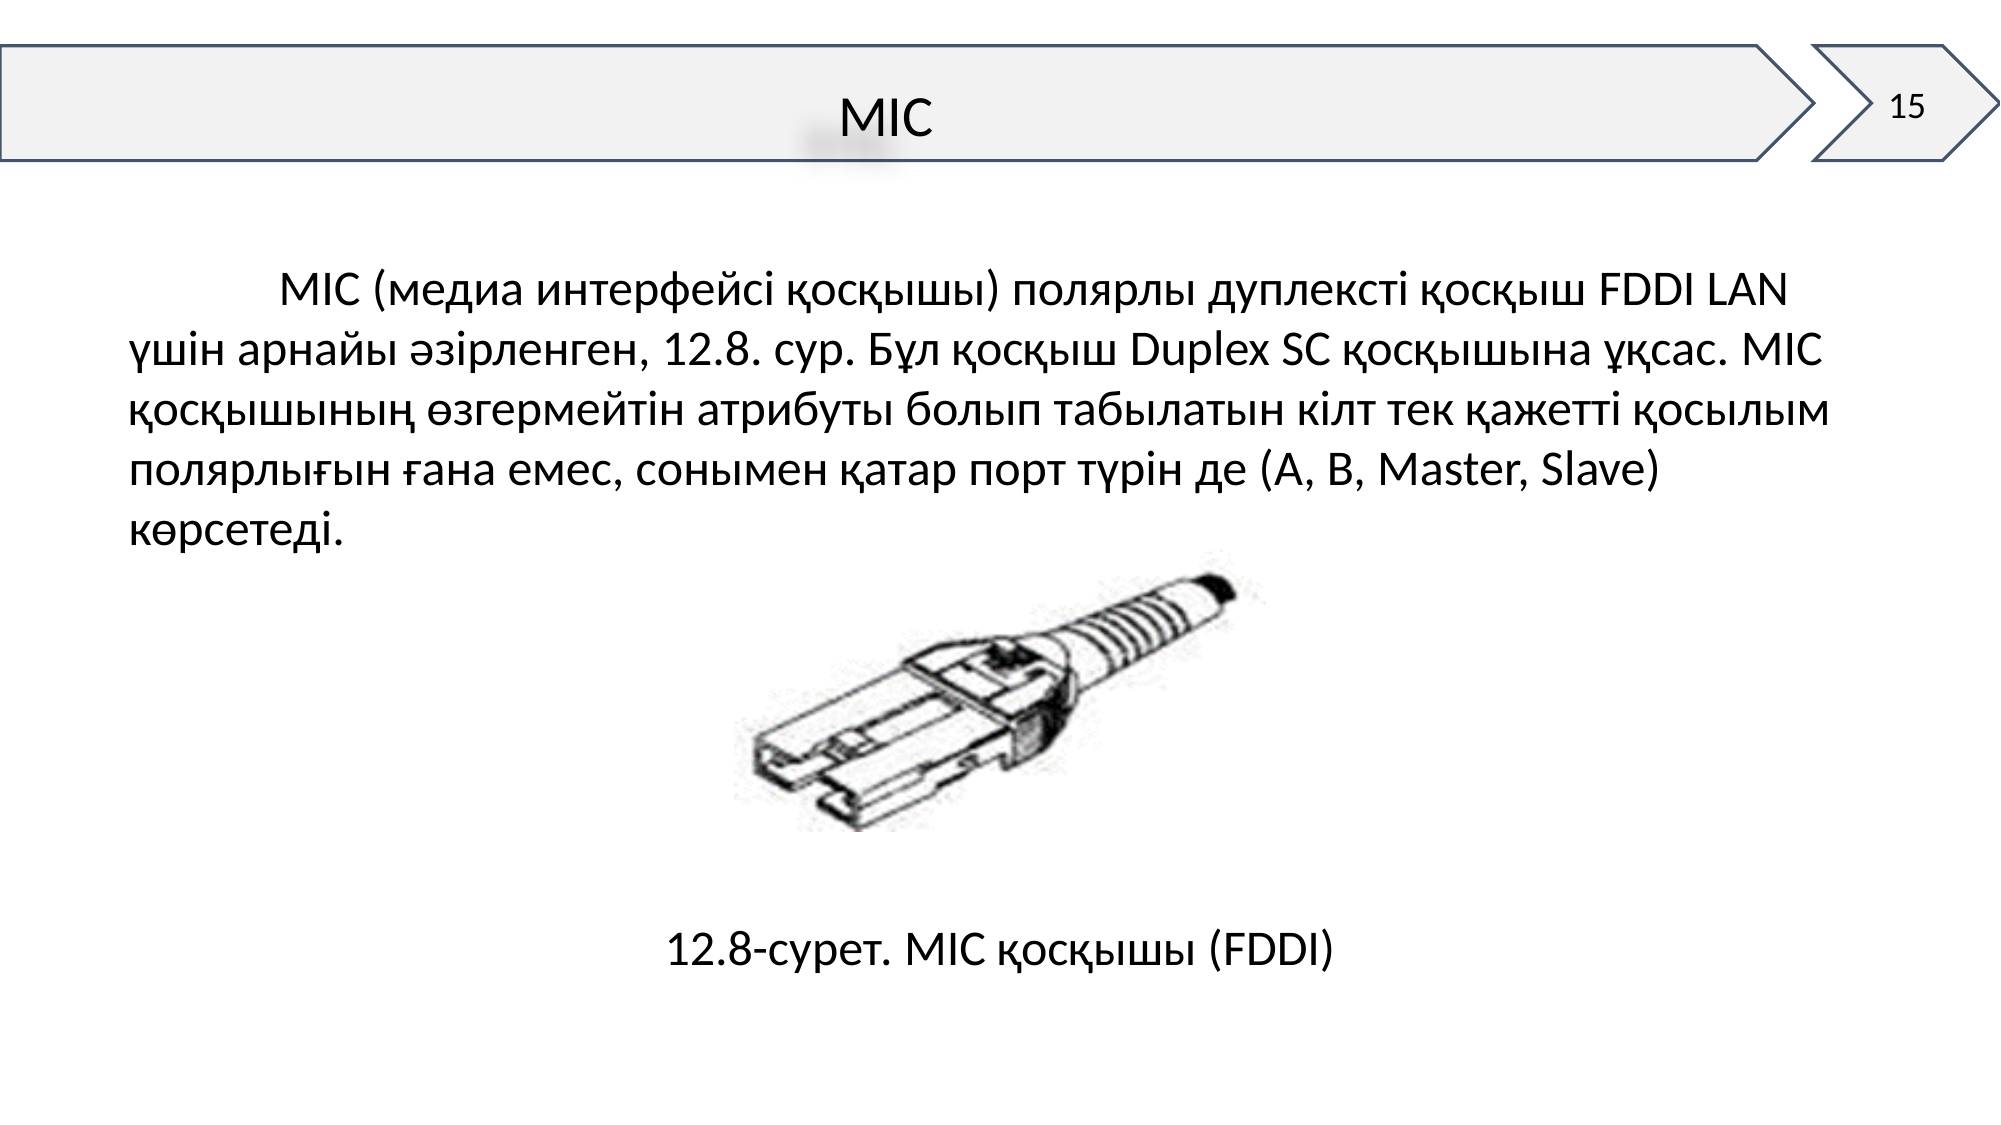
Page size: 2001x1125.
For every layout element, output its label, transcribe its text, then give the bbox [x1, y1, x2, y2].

text_box [0, 44, 1816, 147]
text_box MIC [0, 70, 1772, 156]
picture [734, 548, 1266, 832]
text_box MIC (медиа интерфейсі қосқышы) полярлы дуплексті қосқыш FDDI LAN үшін арнайы әзірленген, 12.8. сур. Бұл қосқыш Duplex SC қосқышына ұқсас. MIC қосқышының өзгермейтін атрибуты болып табылатын кілт тек қажетті қосылым полярлығын ғана емес, сонымен қатар порт түрін де (A, B, Master, Slave) көрсетеді. 12.8-сурет. MIC қосқышы (FDDI) [113, 247, 1886, 1043]
text_box 15 [1811, 44, 2000, 162]
